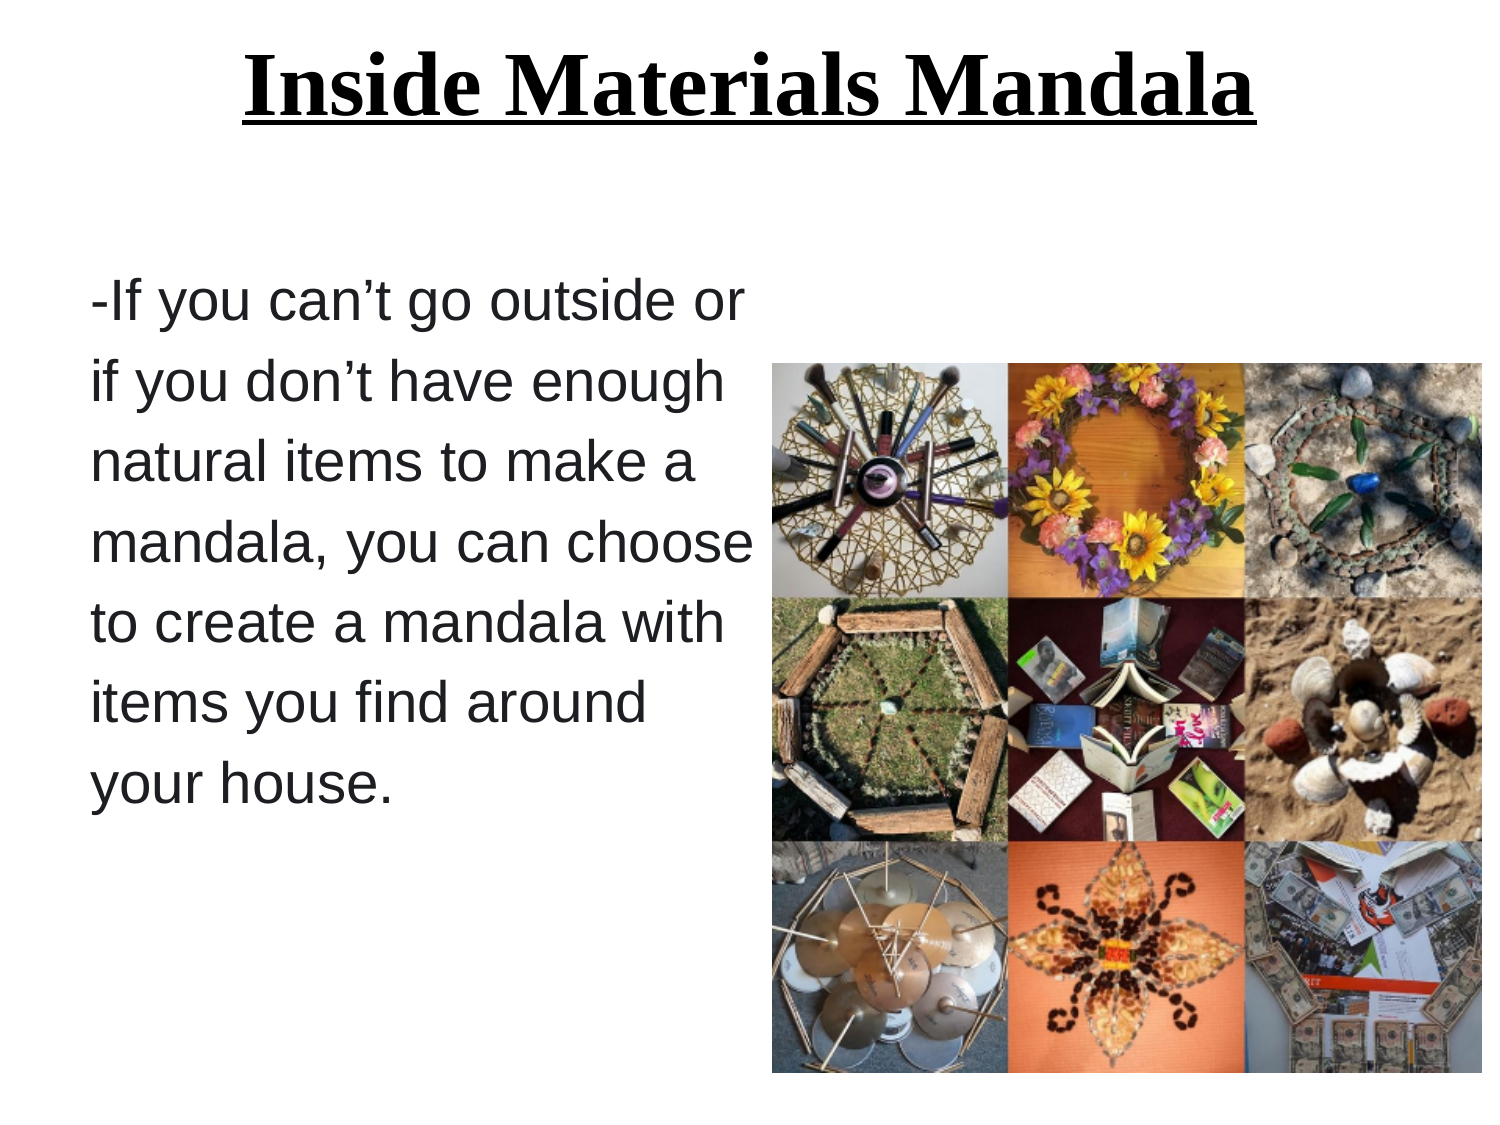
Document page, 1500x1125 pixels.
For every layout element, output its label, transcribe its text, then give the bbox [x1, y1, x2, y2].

title Inside Materials Mandala [112, 0, 1388, 157]
list -If you can’t go outside or if you don’t have enough natural items to make a mandala, you can choose to create a mandala with items you find around your house. [0, 244, 773, 1073]
picture [772, 363, 1482, 1073]
